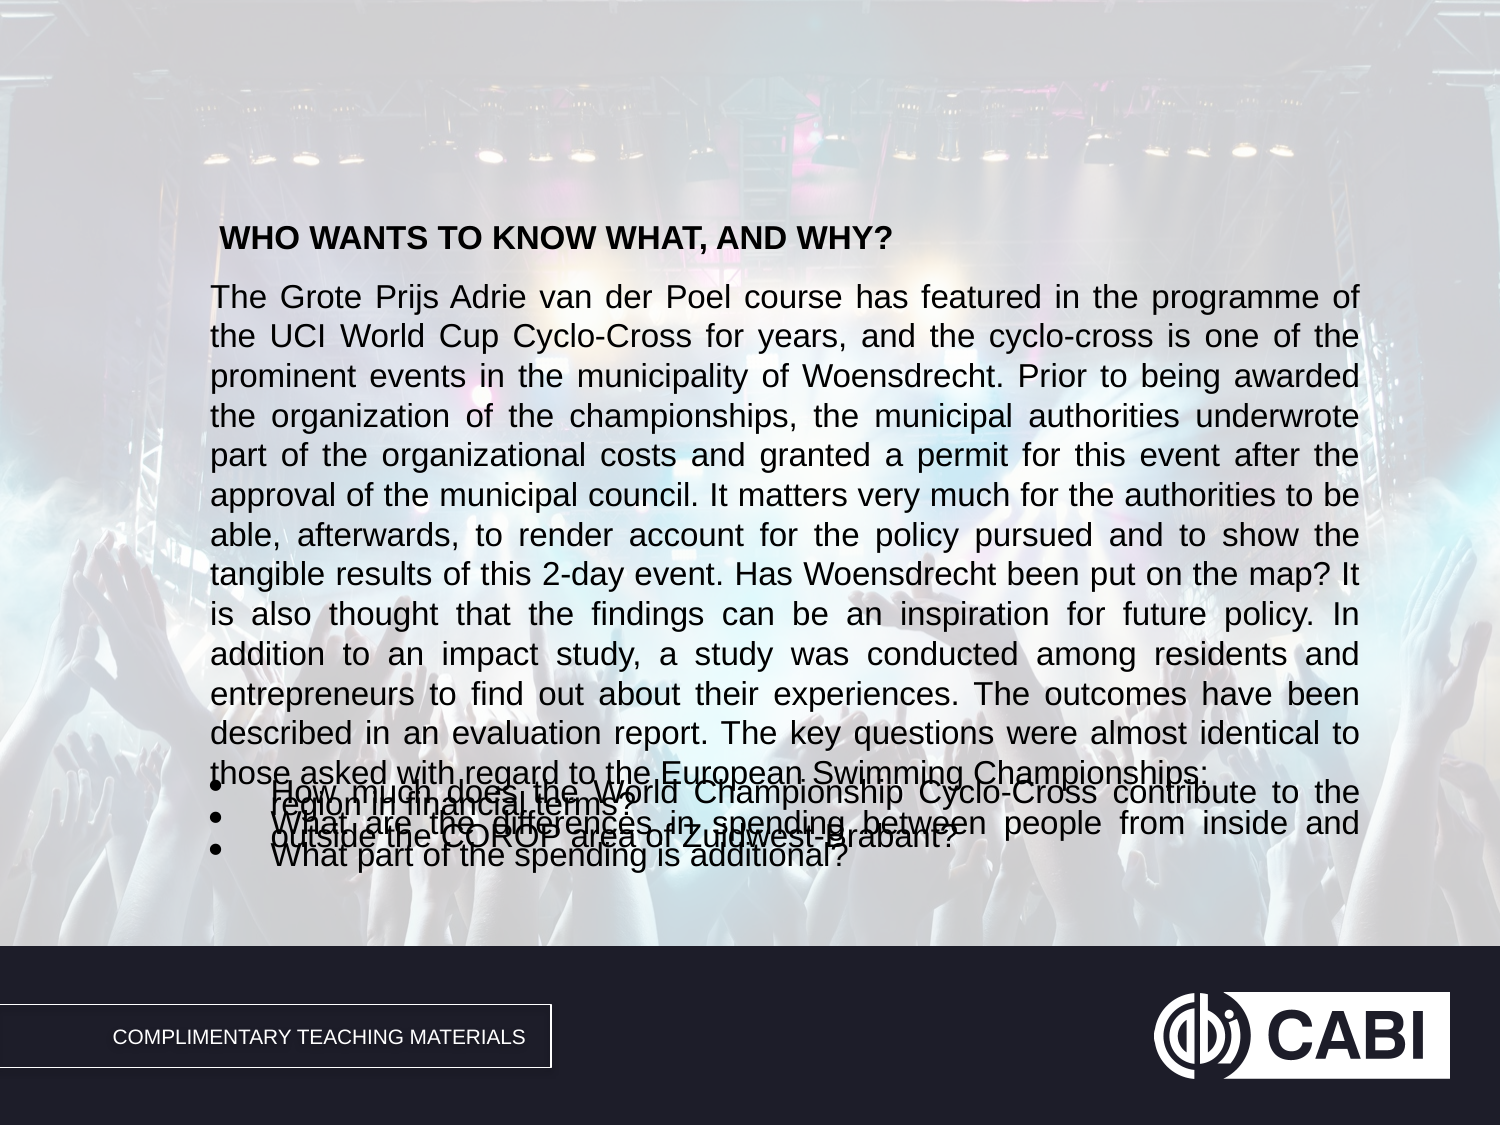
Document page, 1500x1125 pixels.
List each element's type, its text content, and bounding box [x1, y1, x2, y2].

picture [1154, 992, 1450, 1079]
list Who Wants to Know What, and Why? The Grote Prijs Adrie van der Poel course has featured in the programme of the UCI World Cup Cyclo-Cross for years, and the cyclo-cross is one of the prominent events in the municipality of Woensdrecht. Prior to being awarded the organization of the championships, the municipal authorities underwrote part of the organizational costs and granted a permit for this event after the approval of the municipal council. It matters very much for the authorities to be able, afterwards, to render account for the policy pursued and to show the tangible results of this 2-day event. Has Woensdrecht been put on the map? It is also thought that the findings can be an inspiration for future policy. In addition to an impact study, a study was conducted among residents and entrepreneurs to find out about their experiences. The outcomes have been described in an evaluation report. The key questions were almost identical to those asked with regard to the European Swimming Championships: How much does the World Championship Cyclo-Cross contribute to the region in financial terms? What are the differences in spending between people from inside and outside the COROP area of Zuidwest-Brabant? What part of the spending is additional? [195, 209, 1376, 917]
title [195, 45, 1376, 209]
